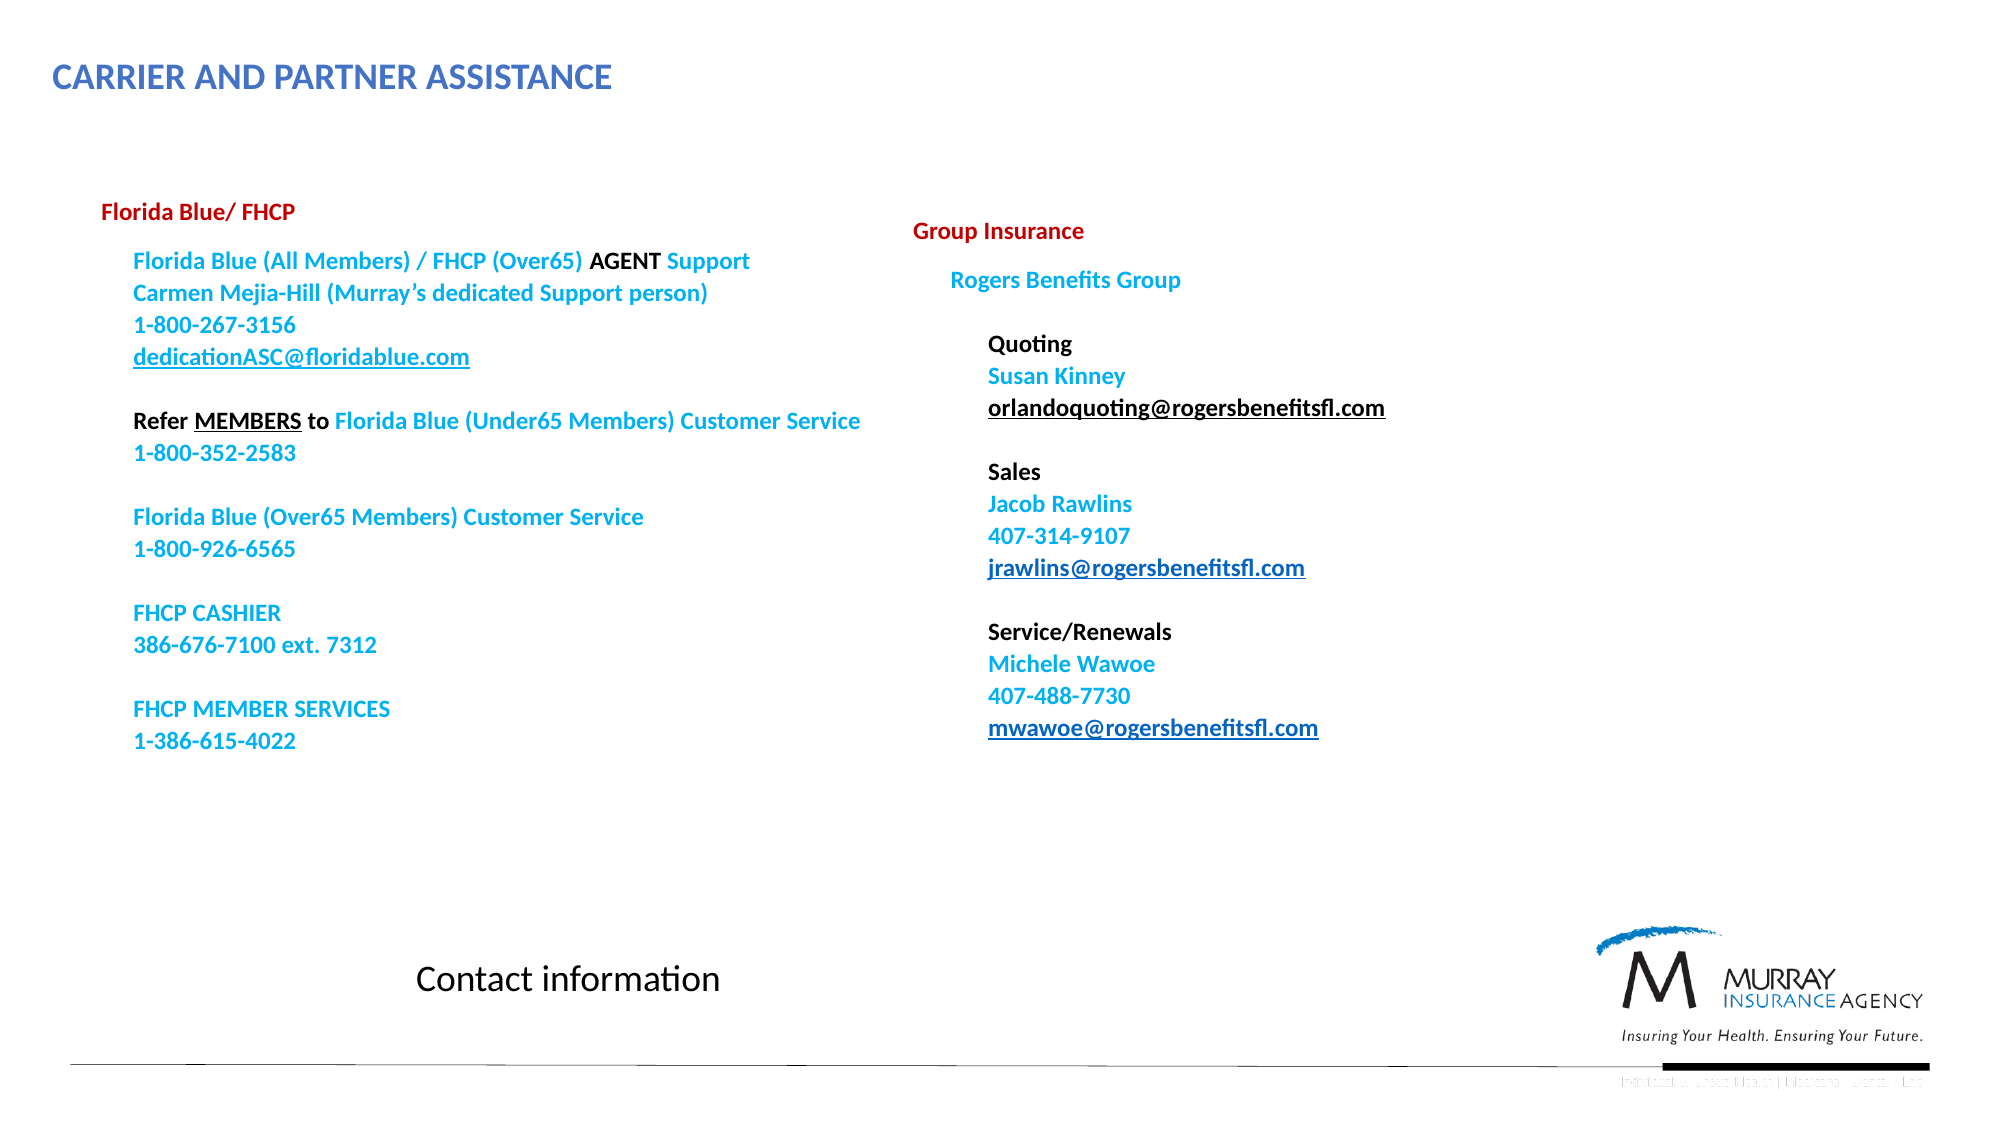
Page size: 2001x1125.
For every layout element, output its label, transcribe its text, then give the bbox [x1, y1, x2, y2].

text_box Florida Blue/ FHCP Florida Blue (All Members) / FHCP (Over65) AGENT Support Carmen Mejia-Hill (Murray’s dedicated Support person) 1-800-267-3156 dedicationASC@floridablue.com Refer MEMBERS to Florida Blue (Under65 Members) Customer Service 1-800-352-2583 Florida Blue (Over65 Members) Customer Service 1-800-926-6565 FHCP CASHIER 386-676-7100 ext. 7312 FHCP MEMBER SERVICES 1-386-615-4022 [81, 186, 899, 794]
text_box CARRIER AND PARTNER ASSISTANCE [37, 44, 628, 150]
text_box Group Insurance Rogers Benefits Group Quoting Susan Kinney orlandoquoting@rogersbenefitsfl.com Sales Jacob Rawlins 407-314-9107 jrawlins@rogersbenefitsfl.com Service/Renewals Michele Wawoe 407-488-7730 mwawoe@rogersbenefitsfl.com [898, 204, 1550, 811]
picture [1504, 904, 2000, 1110]
text_box Contact information [401, 946, 737, 1007]
